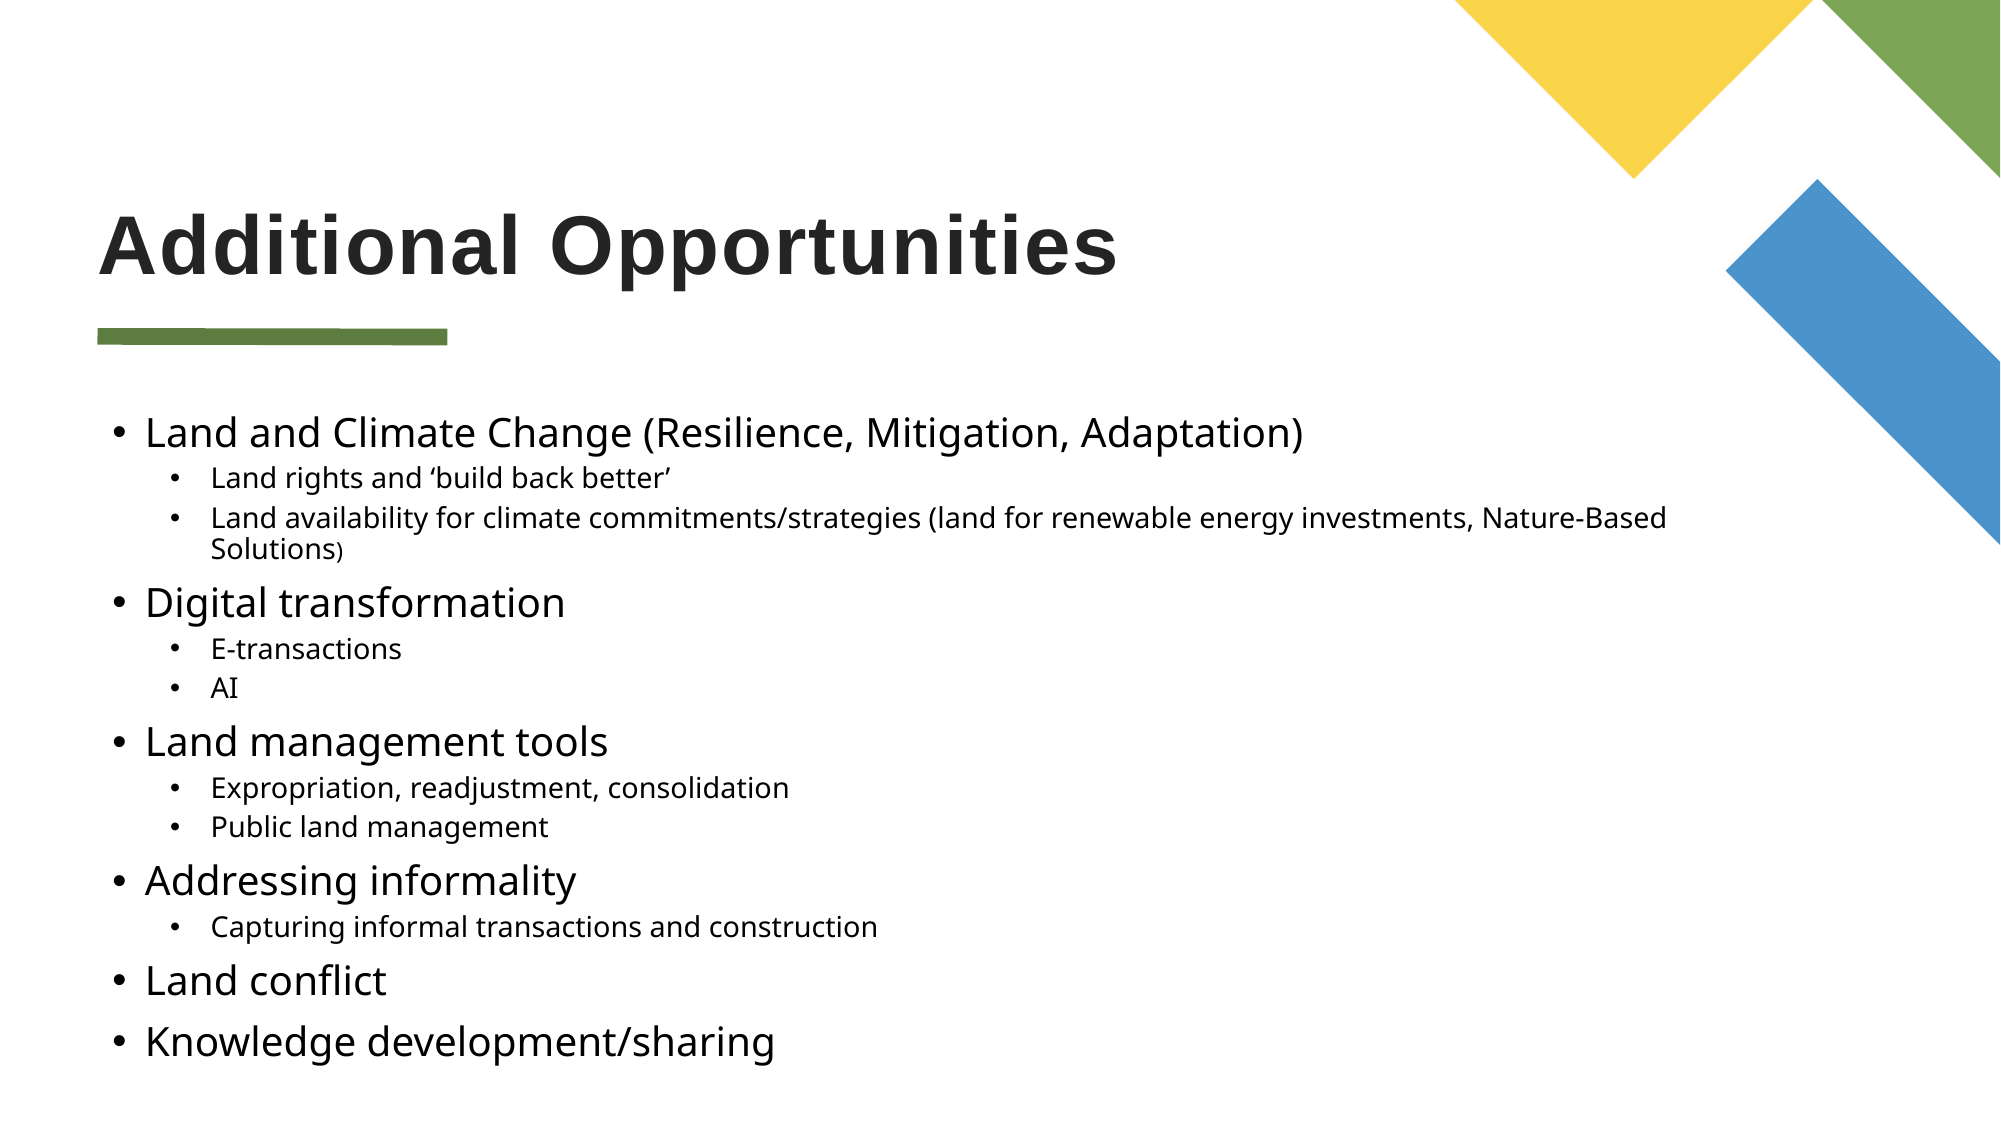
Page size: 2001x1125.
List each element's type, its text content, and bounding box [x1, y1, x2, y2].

text_box Land and Climate Change (Resilience, Mitigation, Adaptation) Land rights and ‘build back better’ Land availability for climate commitments/strategies (land for renewable energy investments, Nature-Based Solutions) Digital transformation E-transactions AI Land management tools Expropriation, readjustment, consolidation Public land management Addressing informality Capturing informal transactions and construction Land conflict Knowledge development/sharing [97, 404, 1823, 1080]
title Additional Opportunities [97, 45, 1702, 291]
